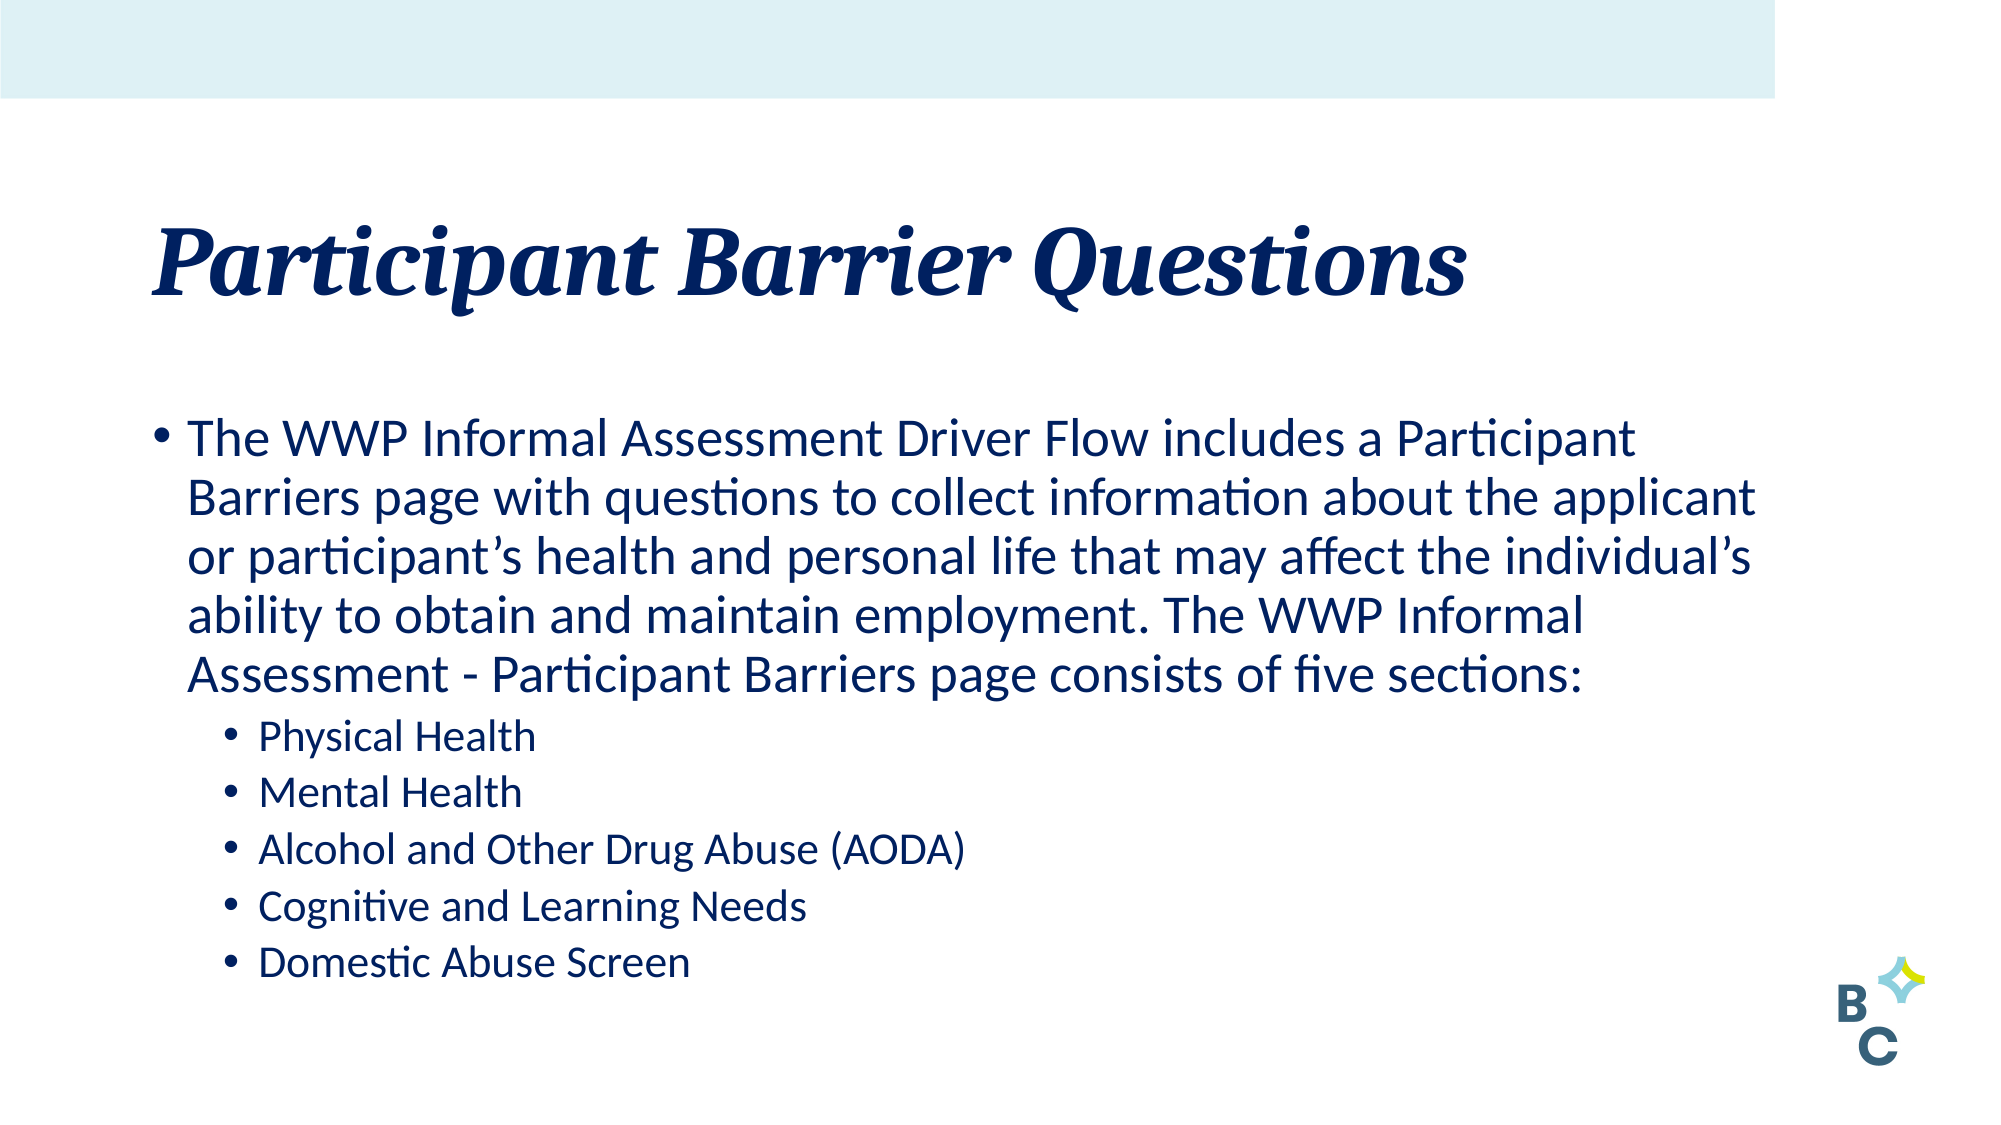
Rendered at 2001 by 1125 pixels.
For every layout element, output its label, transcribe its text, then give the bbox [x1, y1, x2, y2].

picture [0, 0, 2001, 1125]
list The WWP Informal Assessment Driver Flow includes a Participant Barriers page with questions to collect information about the applicant or participant’s health and personal life that may affect the individual’s ability to obtain and maintain employment. The WWP Informal Assessment - Participant Barriers page consists of five sections: Physical Health Mental Health Alcohol and Other Drug Abuse (AODA) Cognitive and Learning Needs Domestic Abuse Screen [137, 401, 1776, 1014]
title Participant Barrier Questions [137, 154, 1776, 372]
